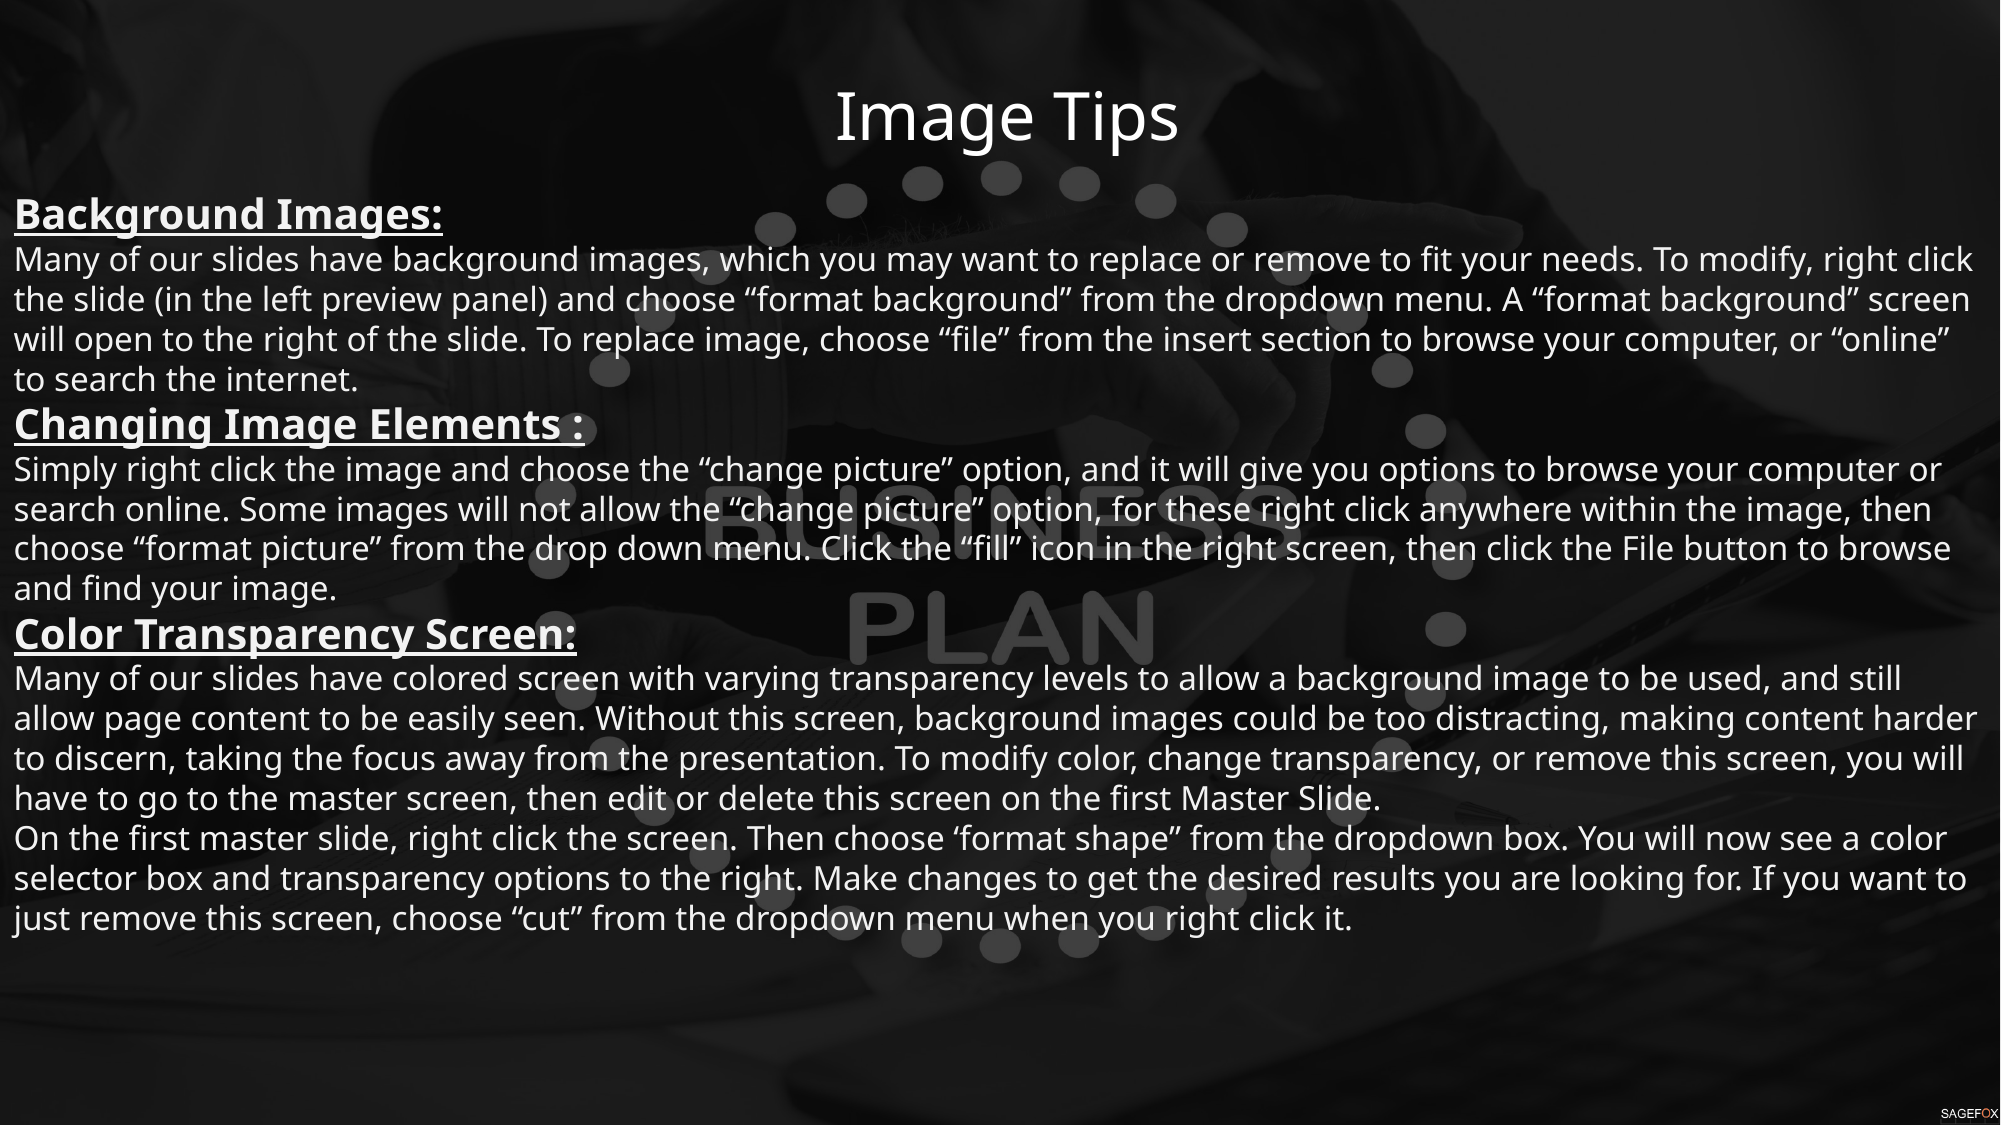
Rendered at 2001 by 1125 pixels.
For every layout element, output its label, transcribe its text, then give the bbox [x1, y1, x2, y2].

text_box Background Images: Many of our slides have background images, which you may want to replace or remove to fit your needs. To modify, right click the slide (in the left preview panel) and choose “format background” from the dropdown menu. A “format background” screen will open to the right of the slide. To replace image, choose “file” from the insert section to browse your computer, or “online” to search the internet. Changing Image Elements : Simply right click the image and choose the “change picture” option, and it will give you options to browse your computer or search online. Some images will not allow the “change picture” option, for these right click anywhere within the image, then choose “format picture” from the drop down menu. Click the “fill” icon in the right screen, then click the File button to browse and find your image. Color Transparency Screen: Many of our slides have colored screen with varying transparency levels to allow a background image to be used, and still allow page content to be easily seen. Without this screen, background images could be too distracting, making content harder to discern, taking the focus away from the presentation. To modify color, change transparency, or remove this screen, you will have to go to the master screen, then edit or delete this screen on the first Master Slide. On the first master slide, right click the screen. Then choose ‘format shape” from the dropdown box. You will now see a color selector box and transparency options to the right. Make changes to get the desired results you are looking for. If you want to just remove this screen, choose “cut” from the dropdown menu when you right click it. [0, 0, 2000, 1125]
title Image Tips [597, 59, 1420, 177]
